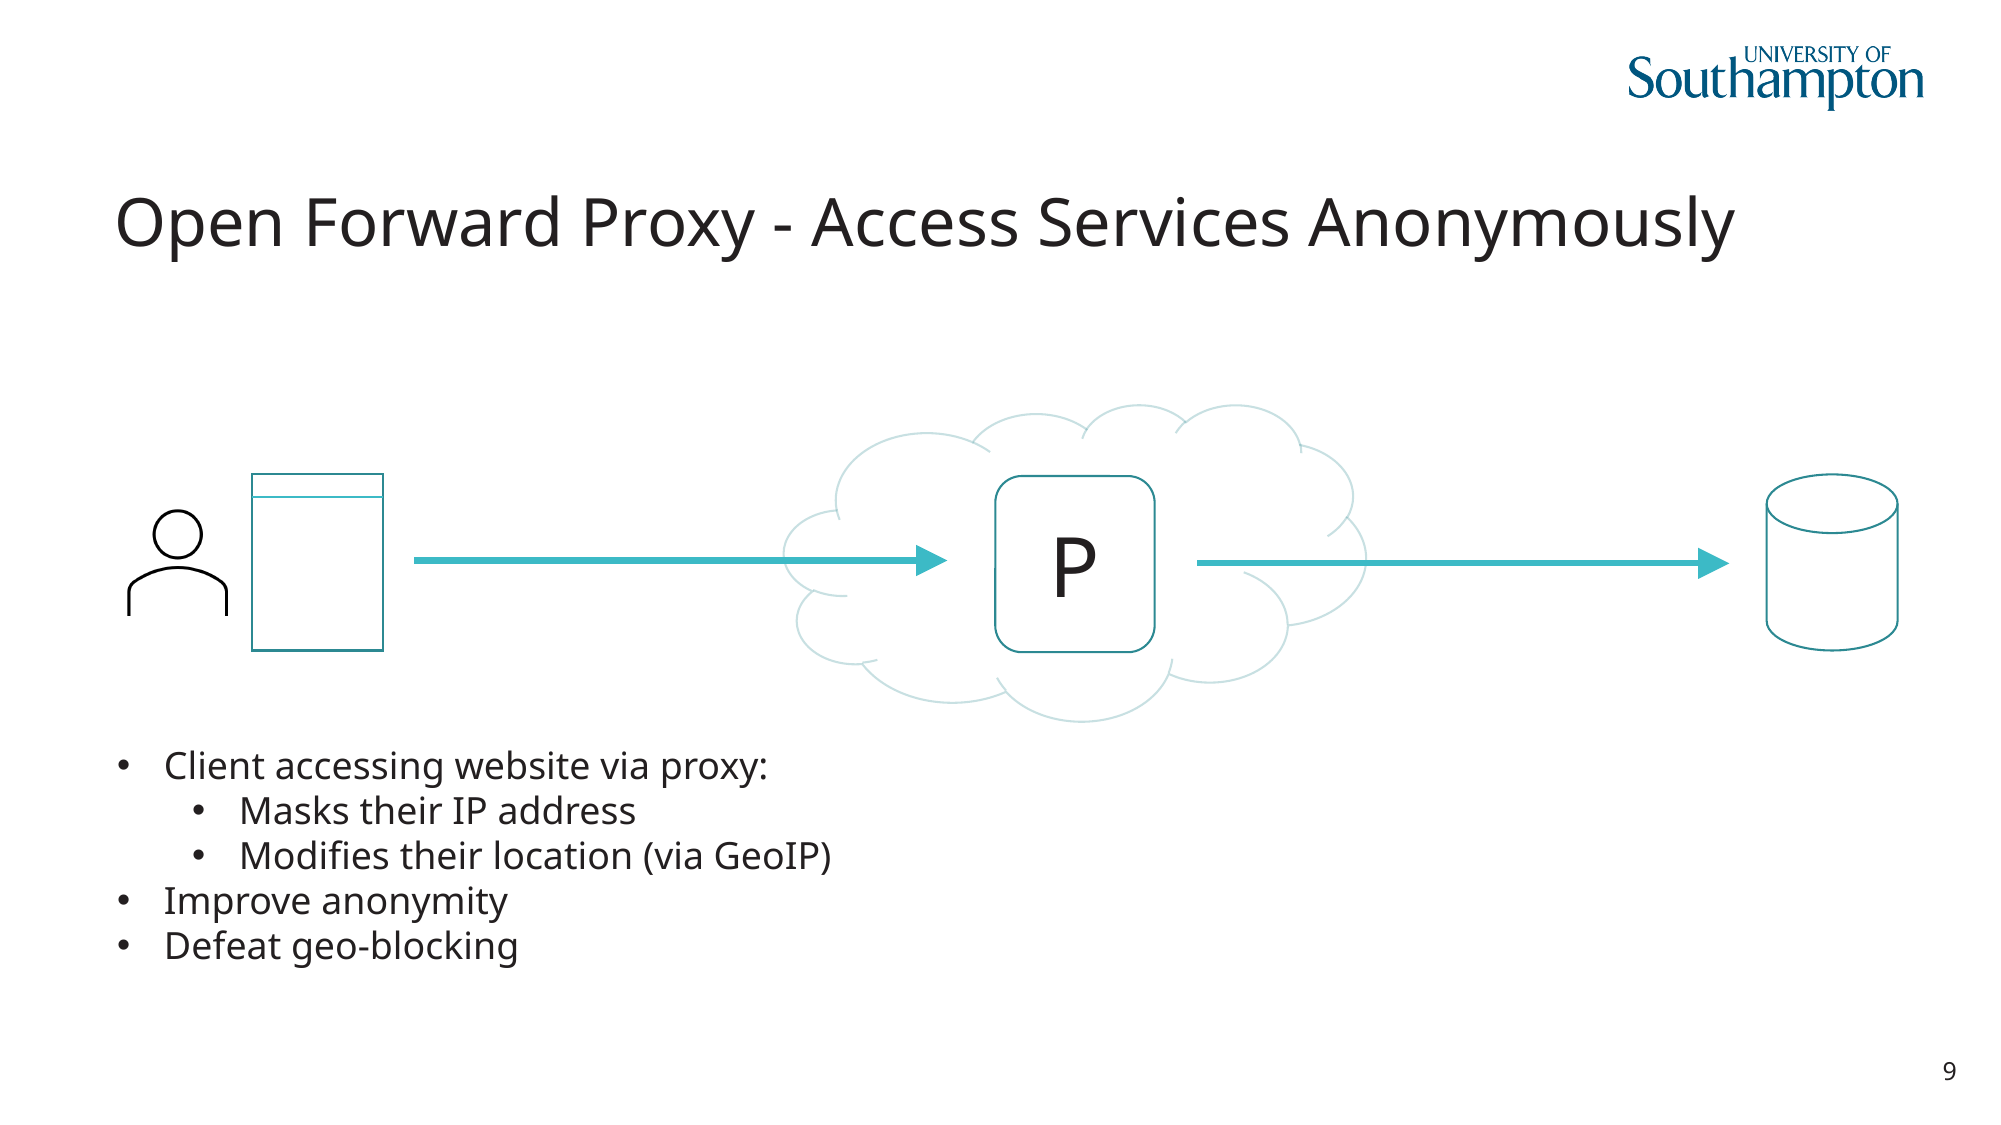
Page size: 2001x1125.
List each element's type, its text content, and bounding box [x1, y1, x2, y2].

text_box P [994, 474, 1156, 654]
text_box [782, 404, 1368, 723]
text_box Client accessing website via proxy: Masks their IP address Modifies their location (via GeoIP) Improve anonymity Defeat geo-blocking [102, 734, 1677, 975]
text_box [1765, 473, 1899, 652]
title Open Forward Proxy - Access Services Anonymously [102, 113, 1898, 268]
picture [1629, 71, 1648, 95]
picture [1869, 48, 1877, 60]
picture [102, 487, 252, 638]
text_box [252, 474, 384, 651]
picture [1629, 46, 1924, 111]
